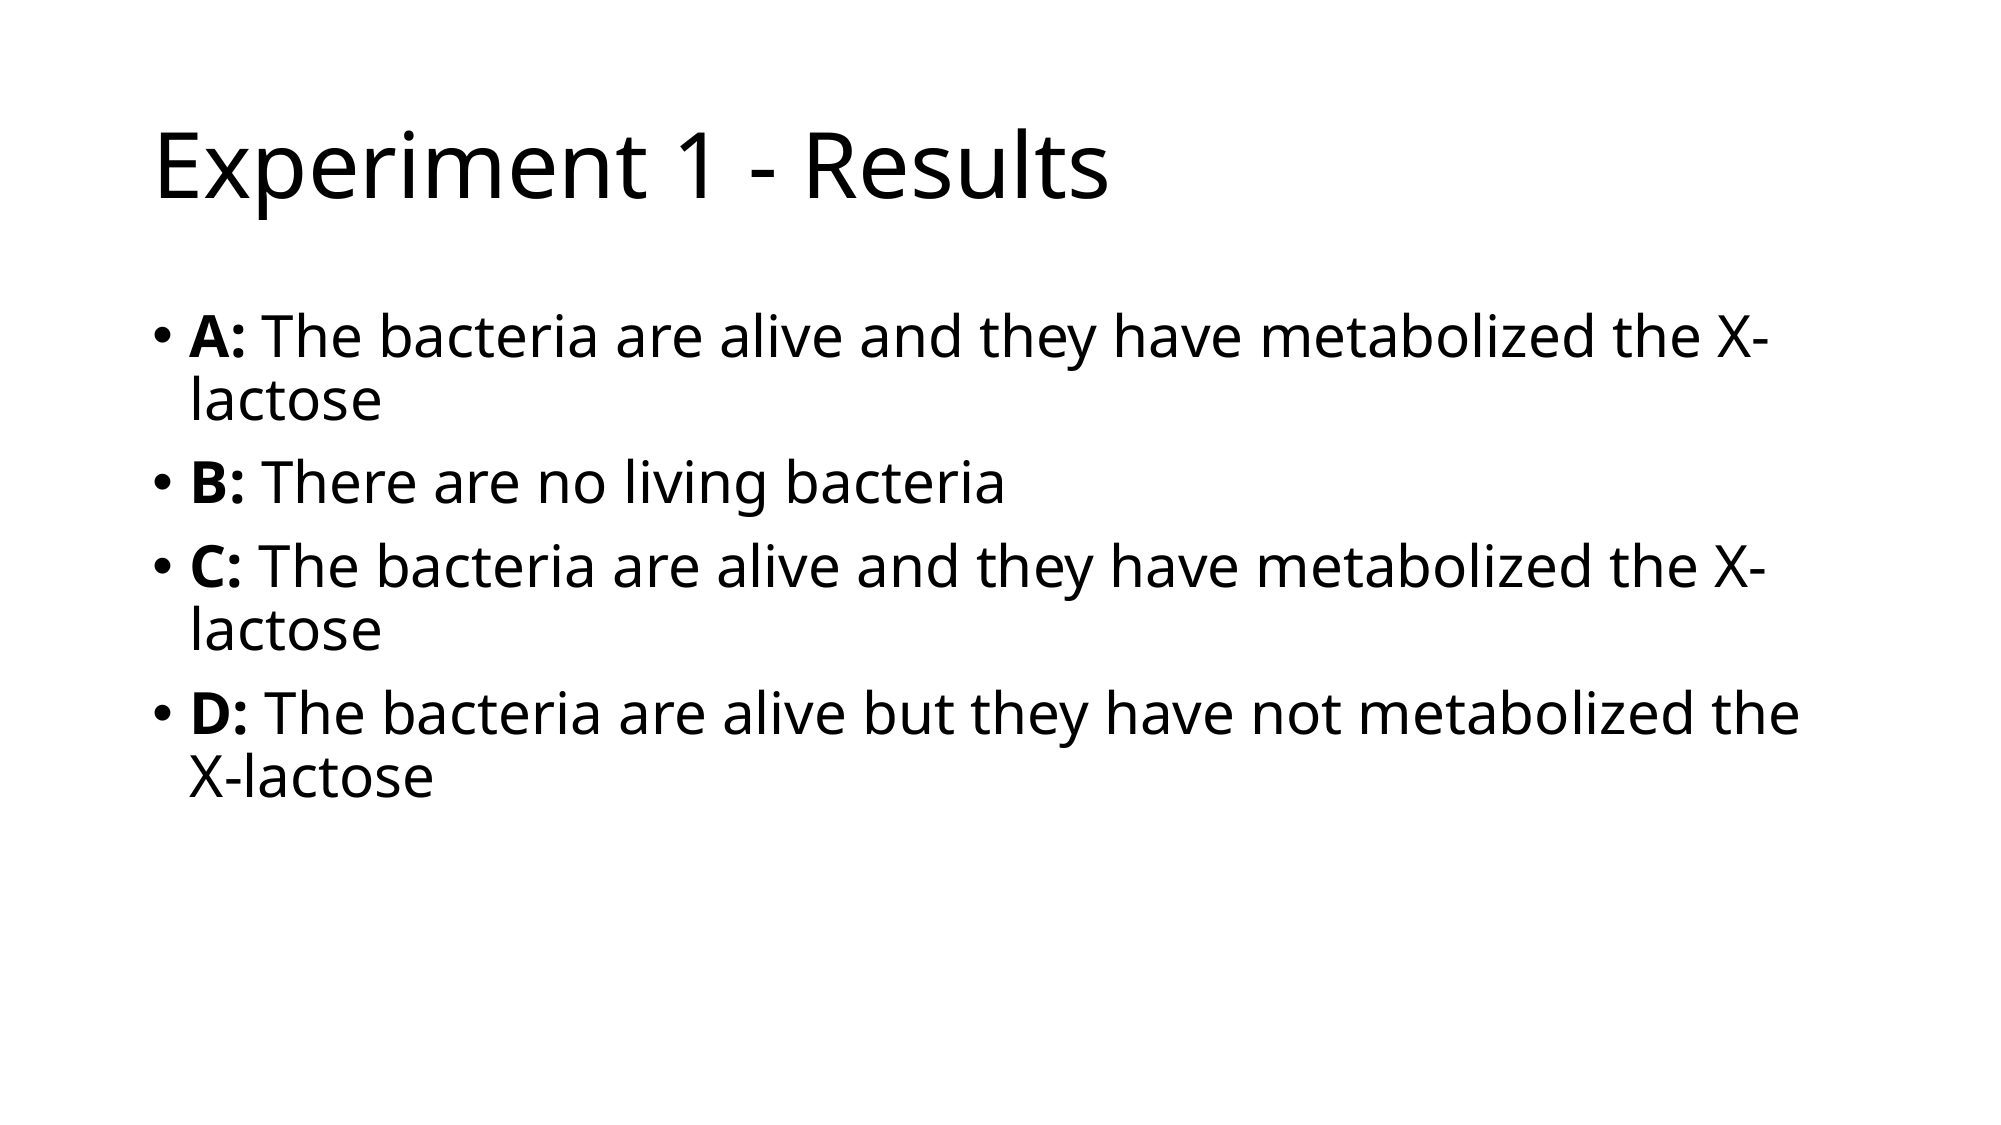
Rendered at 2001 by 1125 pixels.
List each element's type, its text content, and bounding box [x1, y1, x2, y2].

title Experiment 1 - Results [137, 59, 1863, 278]
list A: The bacteria are alive and they have metabolized the X-lactose B: There are no living bacteria C: The bacteria are alive and they have metabolized the X-lactose D: The bacteria are alive but they have not metabolized the X-lactose [137, 299, 1863, 1014]
